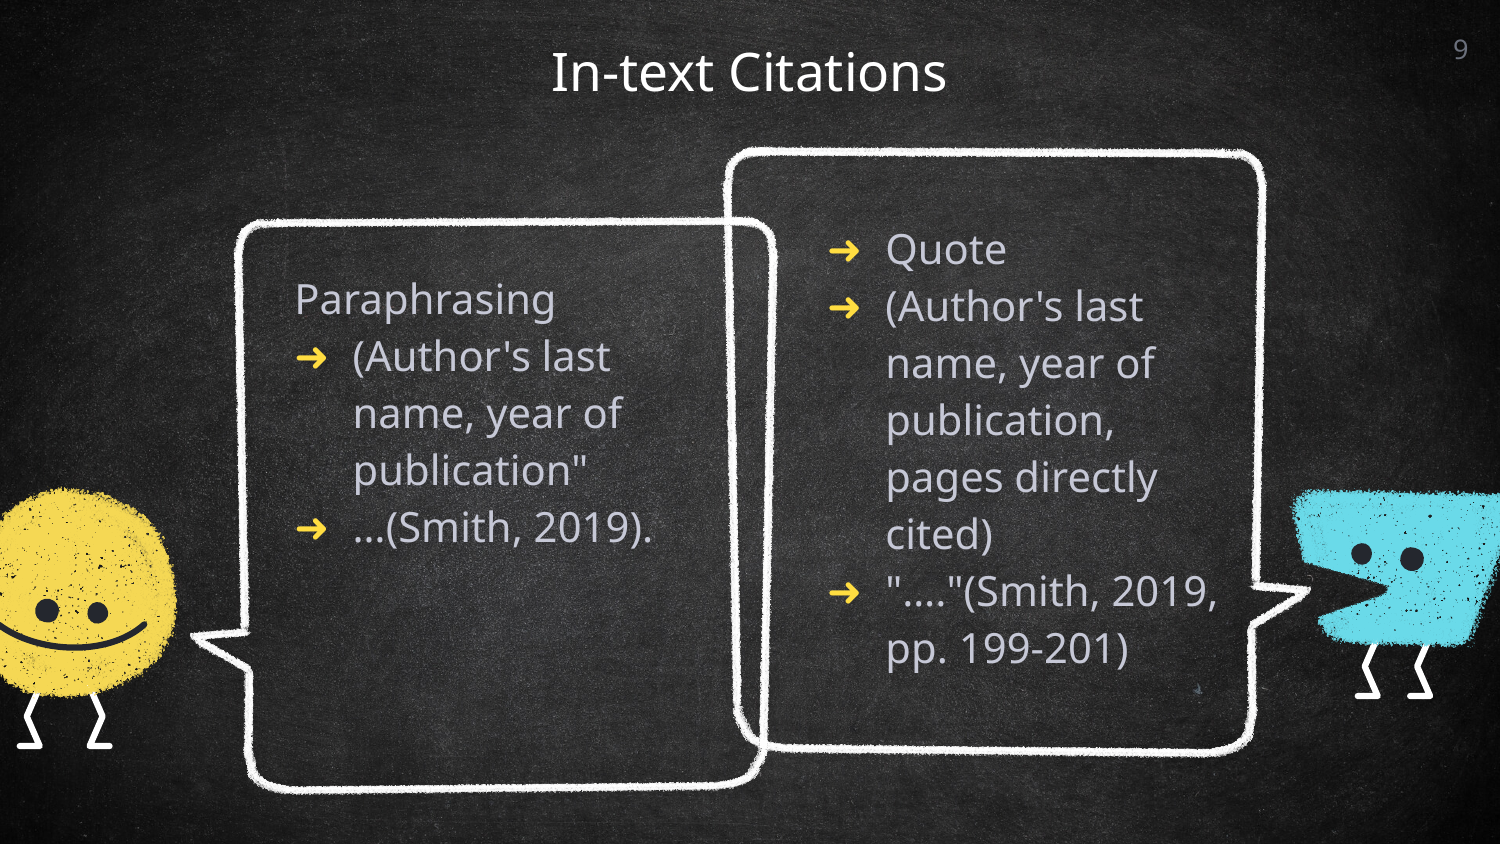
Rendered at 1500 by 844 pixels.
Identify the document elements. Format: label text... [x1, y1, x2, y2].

list Paraphrasing (Author's last name, year of publication" …(Smith, 2019). [277, 265, 690, 740]
text_box [384, 105, 1354, 204]
picture [0, 0, 1500, 844]
slide_number 9 [1378, 32, 1469, 98]
title In-text Citations [244, 39, 1256, 105]
list Quote (Author's last name, year of publication, pages directly cited) "…."(Smith, 2019, pp. 199-201) [810, 215, 1223, 690]
